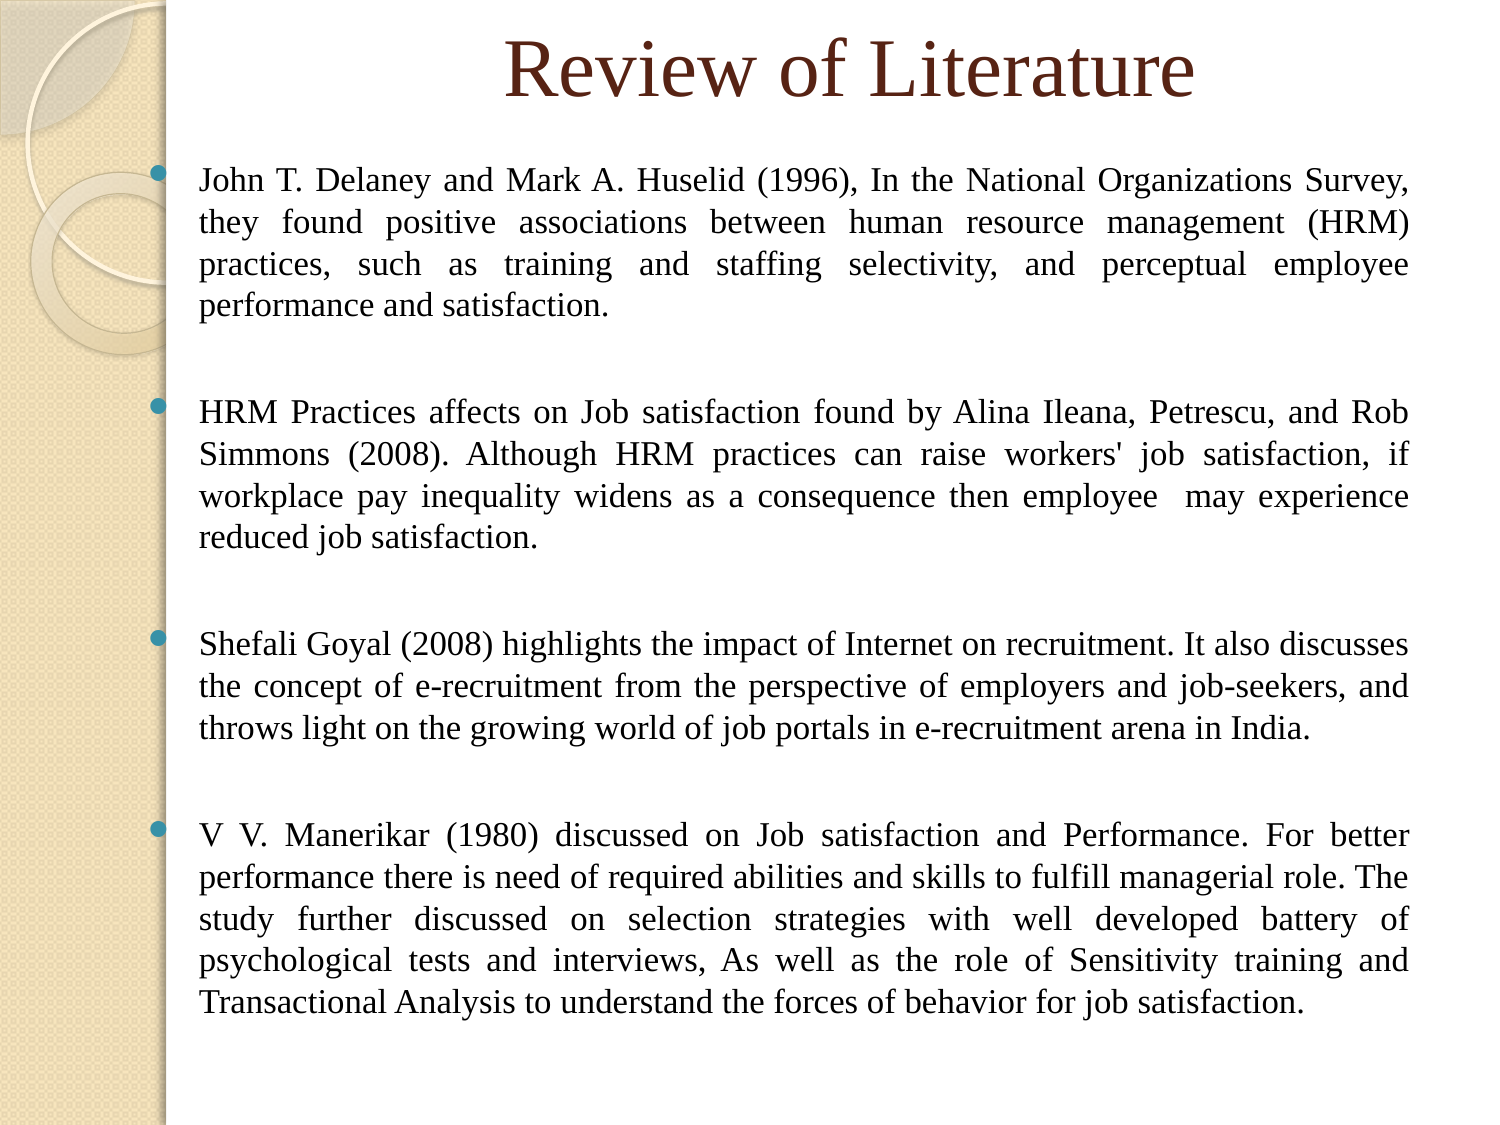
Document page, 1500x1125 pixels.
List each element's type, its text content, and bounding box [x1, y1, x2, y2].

list John T. Delaney and Mark A. Huselid (1996), In the National Organizations Survey, they found positive associations between human resource management (HRM) practices, such as training and staffing selectivity, and perceptual employee performance and satisfaction. HRM Practices affects on Job satisfaction found by Alina Ileana, Petrescu, and Rob Simmons (2008). Although HRM practices can raise workers' job satisfaction, if workplace pay inequality widens as a consequence then employee may experience reduced job satisfaction. Shefali Goyal (2008) highlights the impact of Internet on recruitment. It also discusses the concept of e-recruitment from the perspective of employers and job-seekers, and throws light on the growing world of job portals in e-recruitment arena in India. V V. Manerikar (1980) discussed on Job satisfaction and Performance. For better performance there is need of required abilities and skills to fulfill managerial role. The study further discussed on selection strategies with well developed battery of psychological tests and interviews, As well as the role of Sensitivity training and Transactional Analysis to understand the forces of behavior for job satisfaction. [123, 149, 1427, 1047]
title Review of Literature [235, 0, 1466, 126]
